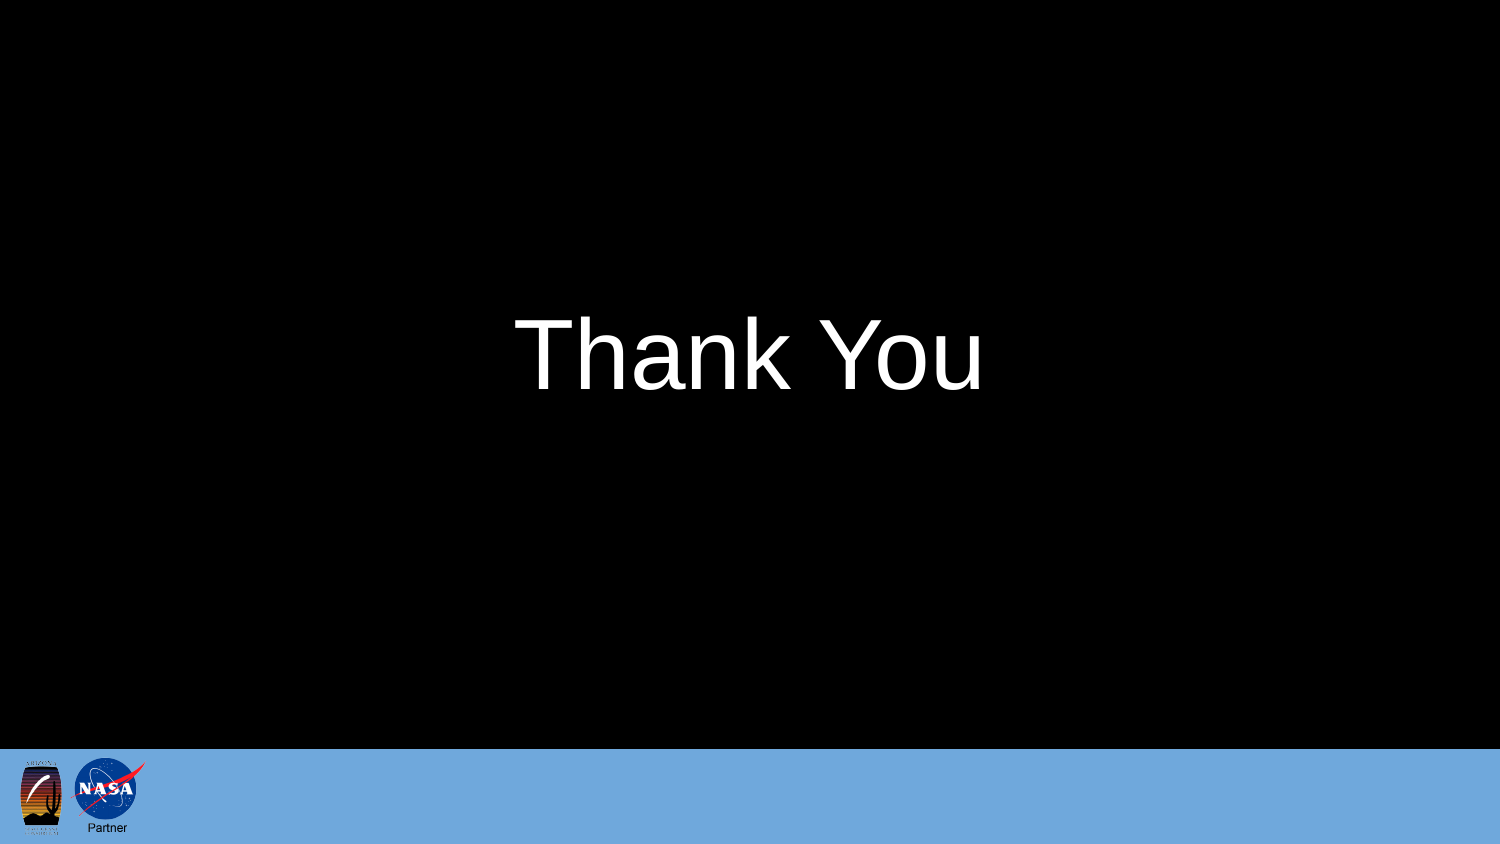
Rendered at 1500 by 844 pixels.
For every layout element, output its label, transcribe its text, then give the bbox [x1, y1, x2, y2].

title Thank You [51, 274, 1449, 422]
text_box [0, 749, 1500, 844]
picture [10, 756, 146, 837]
